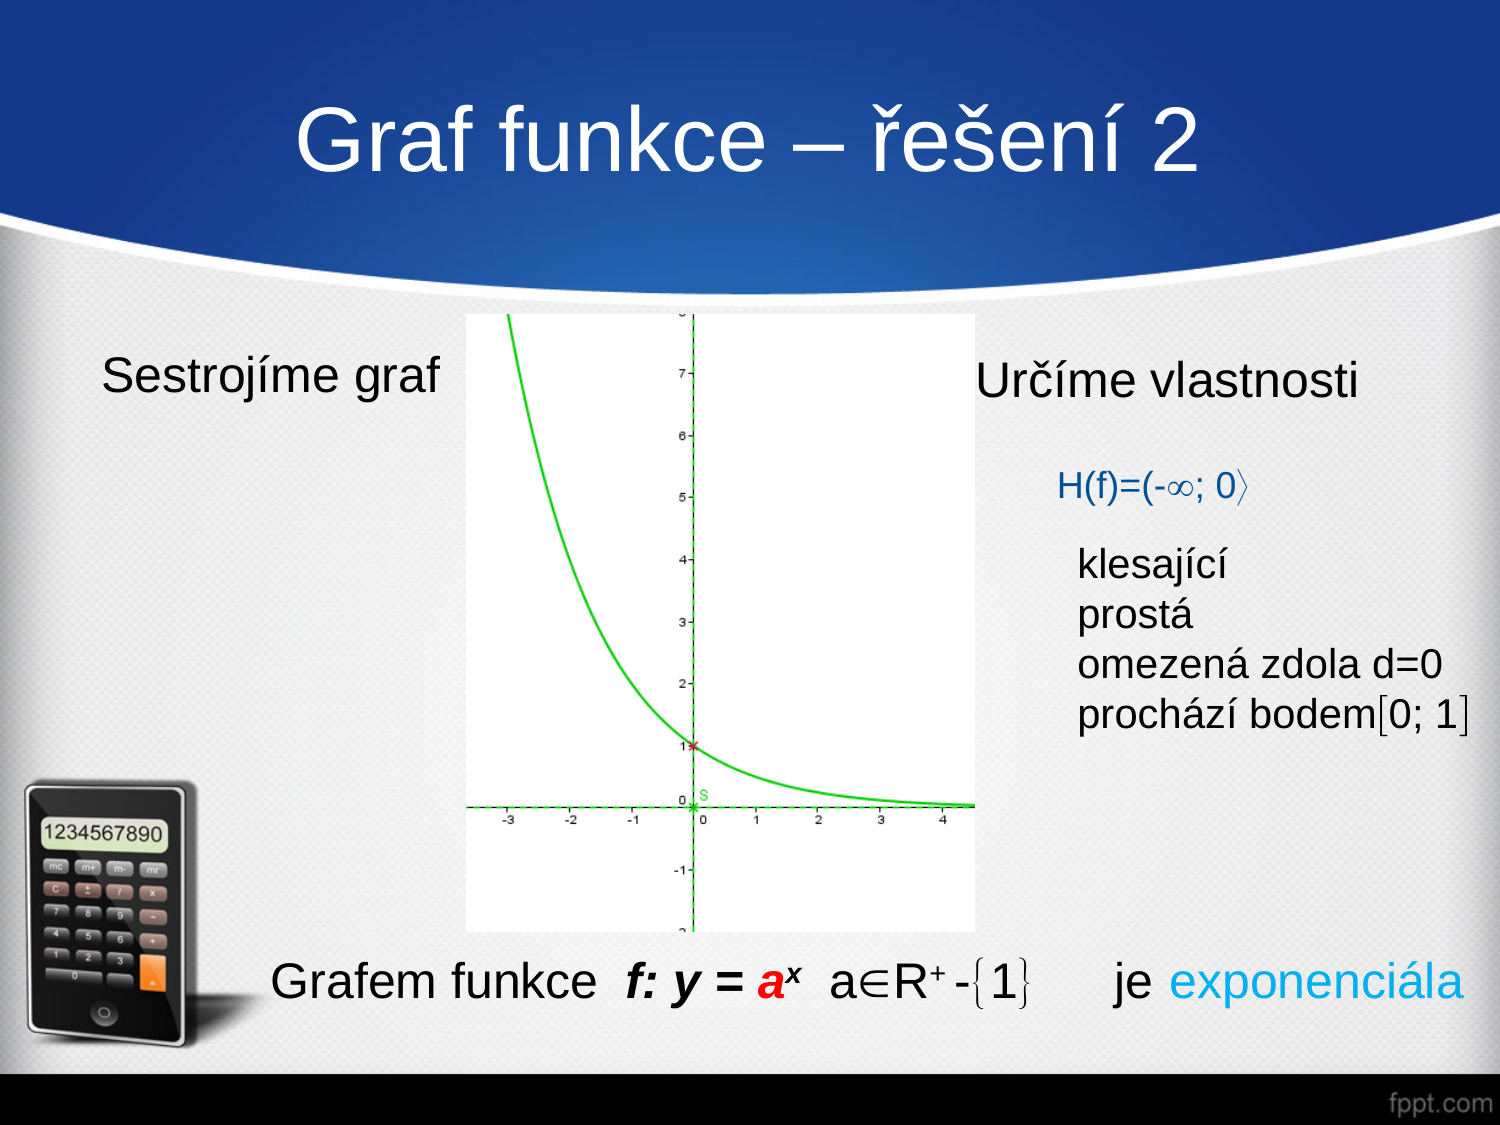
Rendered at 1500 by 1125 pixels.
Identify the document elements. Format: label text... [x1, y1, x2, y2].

title Graf funkce – řešení 2 [73, 54, 1424, 216]
text_box klesající prostá omezená zdola d=0 prochází bodem0; 1 [1051, 529, 1486, 845]
picture [0, 0, 1500, 1125]
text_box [241, 941, 1482, 1018]
text_box H(f)=(-; 0 [1042, 453, 1275, 514]
text_box Sestrojíme graf [86, 334, 460, 410]
text_box [1158, 529, 1200, 595]
text_box Určíme vlastnosti [979, 340, 1446, 415]
